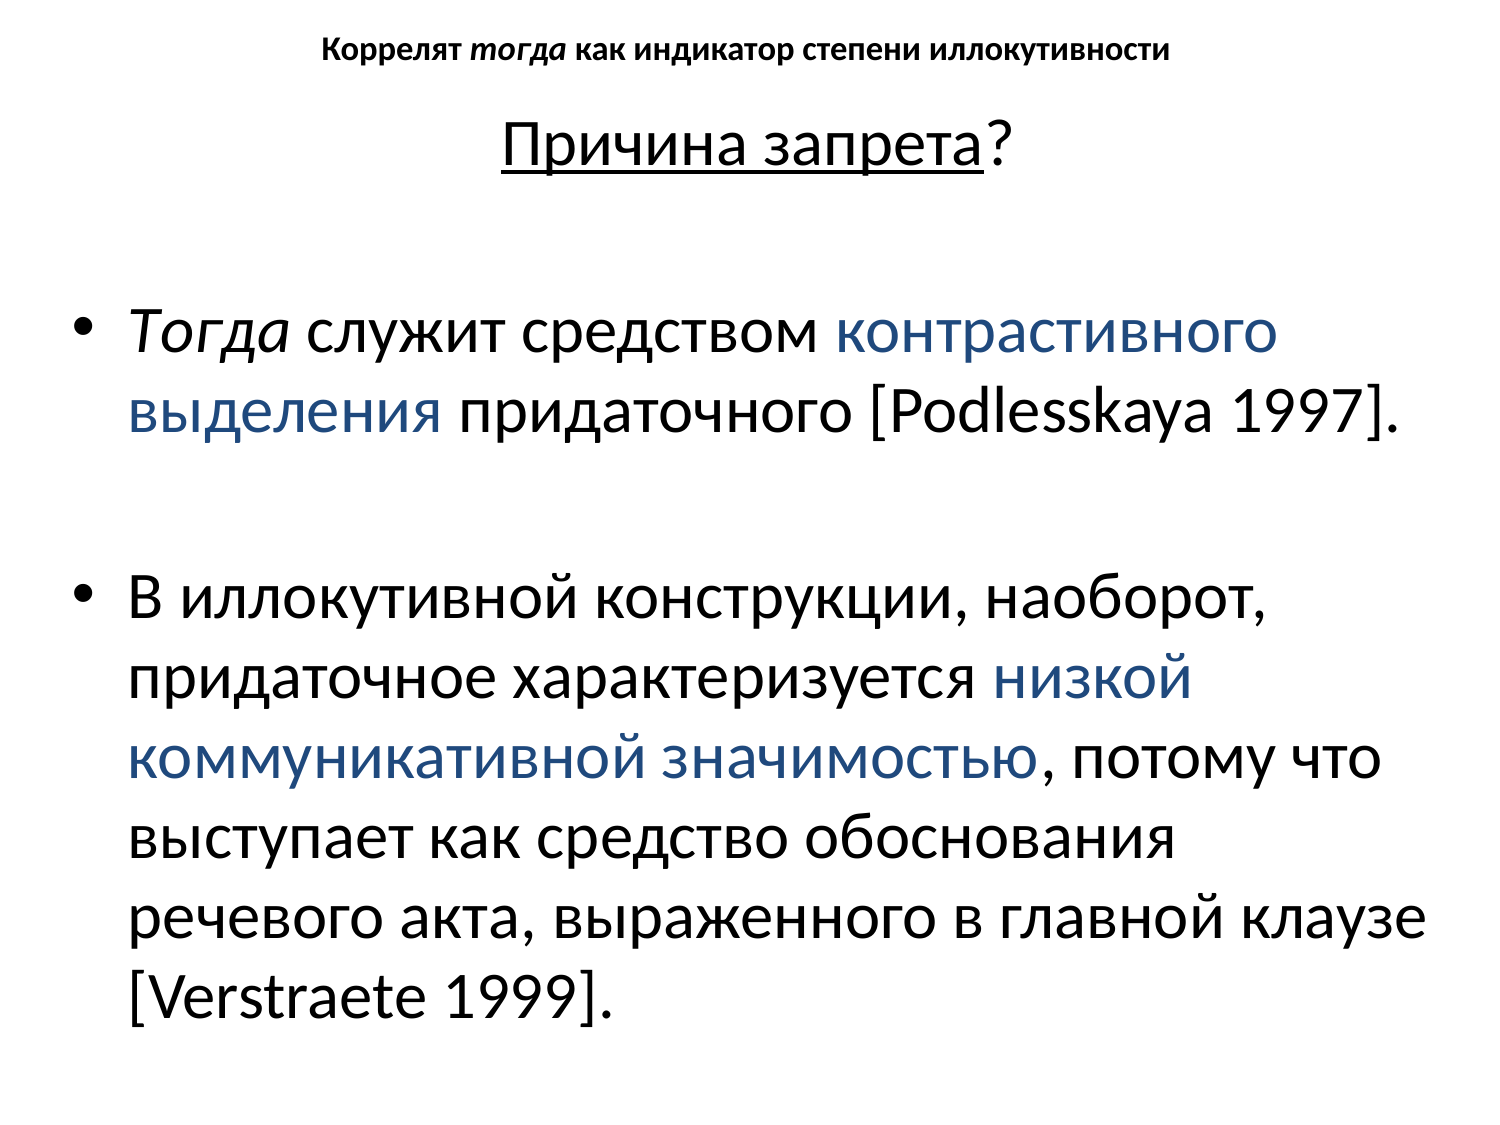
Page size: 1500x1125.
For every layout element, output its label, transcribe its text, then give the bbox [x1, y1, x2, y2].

title Коррелят тогда как индикатор степени иллокутивности [75, 18, 1425, 75]
list Причина запрета? Тогда служит средством контрастивного выделения придаточного [Podlesskaya 1997]. В иллокутивной конструкции, наоборот, придаточное характеризуется низкой коммуникативной значимостью, потому что выступает как средство обоснования речевого акта, выраженного в главной клаузе [Verstraete 1999]. [56, 91, 1460, 1080]
